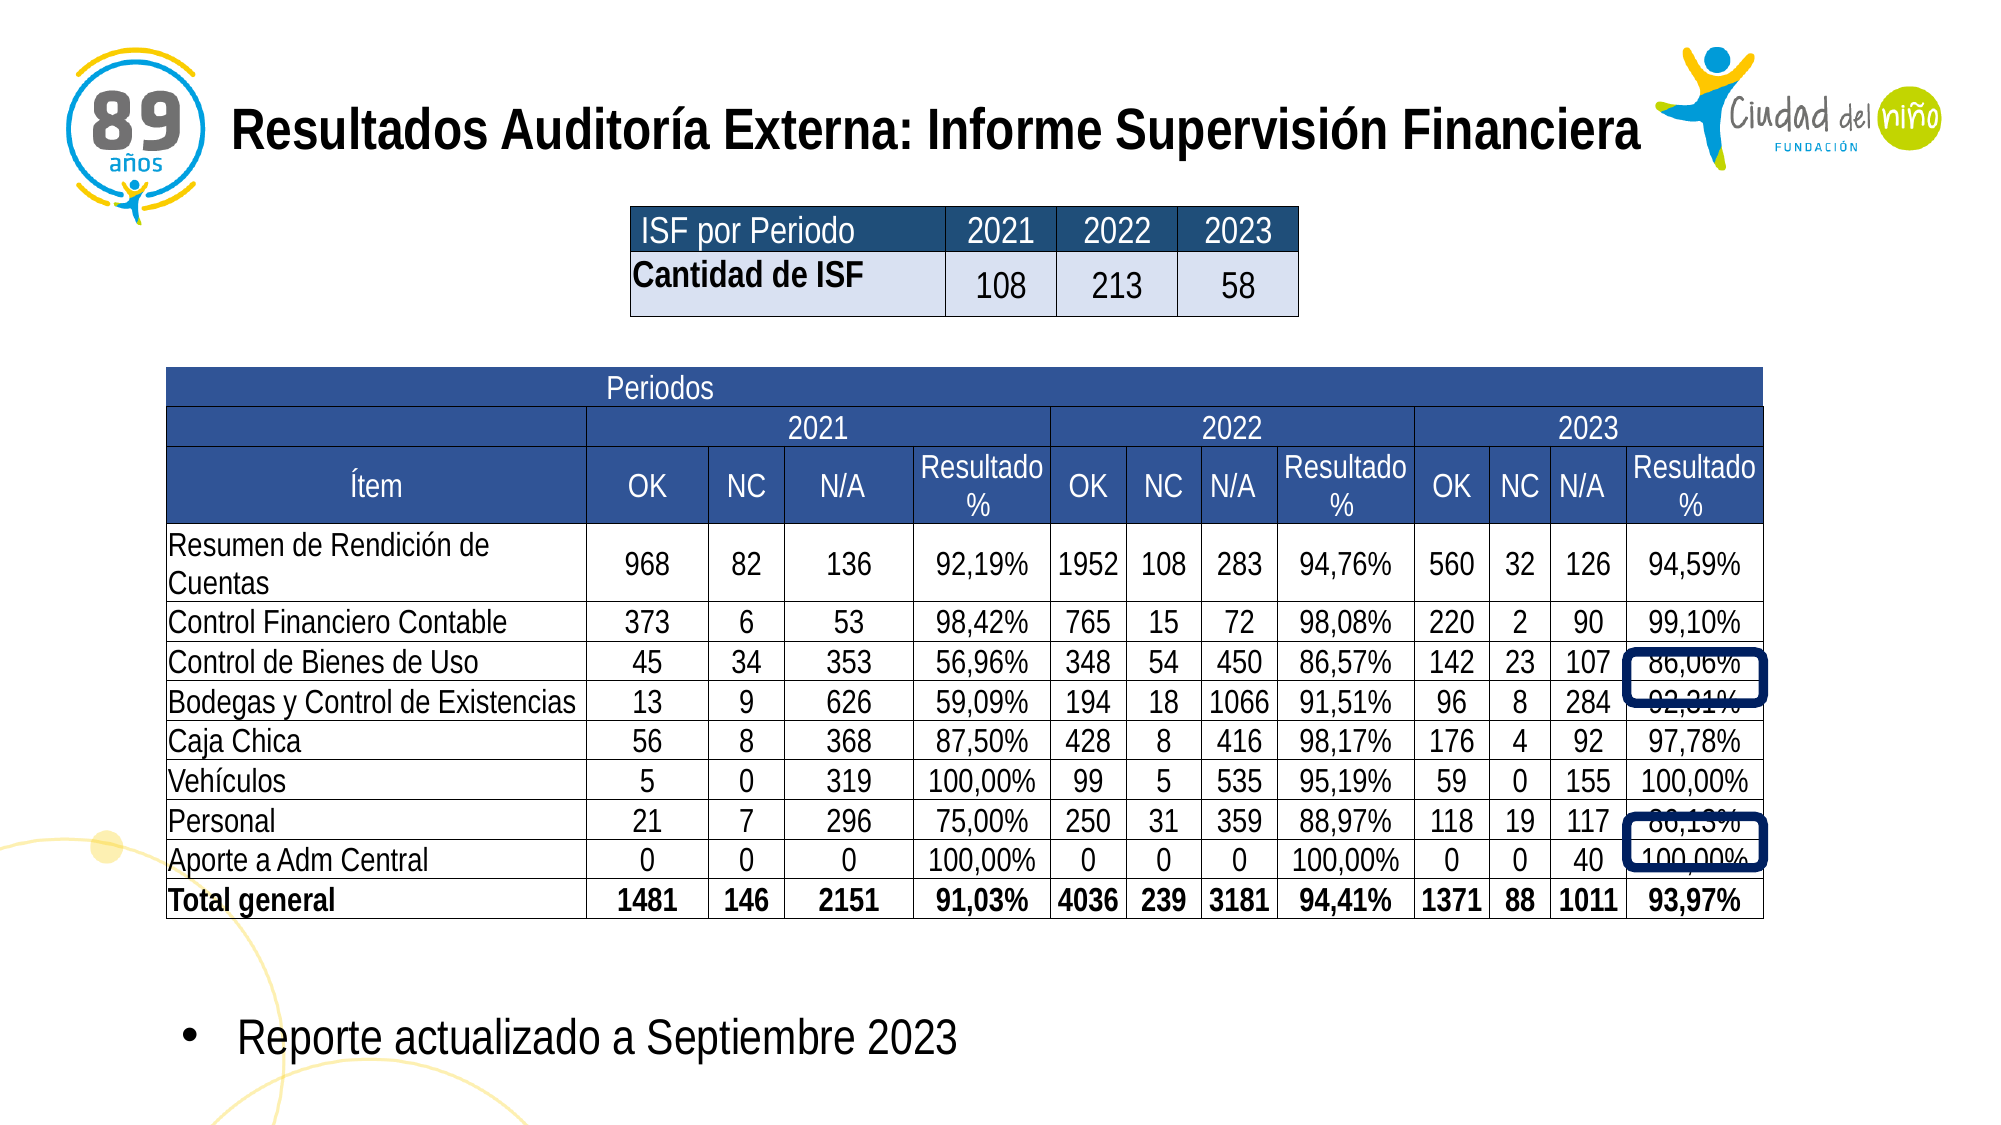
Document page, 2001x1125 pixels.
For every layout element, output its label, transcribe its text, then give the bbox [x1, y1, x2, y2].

table_cell 450 [1202, 642, 1277, 680]
table_cell 94,76% [1278, 524, 1414, 601]
table_cell Resultado % [914, 447, 1050, 523]
table_cell 95,19% [1278, 760, 1414, 799]
table_cell 86,13% [1627, 800, 1763, 819]
table_header 2021 [946, 207, 1056, 251]
table_cell 0 [785, 840, 913, 878]
table_cell Control Financiero Contable [167, 602, 586, 641]
table_cell 92,19% [914, 524, 1050, 601]
table_cell 96 [1415, 681, 1489, 720]
table_cell 373 [587, 602, 708, 641]
table_cell 100,00% [914, 840, 1050, 878]
table_header [1051, 367, 1126, 406]
table_cell 91,03% [914, 879, 1050, 918]
table_cell 59,09% [914, 681, 1050, 720]
table_cell 283 [1202, 524, 1277, 601]
table_cell [167, 407, 586, 446]
table_cell 136 [785, 524, 913, 601]
table_header Periodos [586, 367, 724, 406]
table_cell 194 [1051, 681, 1126, 720]
table_cell 94,59% [1627, 524, 1763, 601]
table_cell 100,00% [914, 760, 1050, 799]
table_cell Cantidad de ISF [631, 252, 945, 316]
table_cell 142 [1415, 642, 1489, 680]
table_cell 0 [1127, 840, 1201, 878]
table_cell 176 [1415, 721, 1489, 759]
table_cell 75,00% [914, 800, 1050, 839]
table_cell 0 [709, 840, 784, 878]
table_cell 4 [1490, 721, 1550, 759]
table_cell 21 [587, 800, 708, 839]
text_box Reporte actualizado a Septiembre 2023 [166, 996, 1997, 1072]
table_cell 54 [1127, 642, 1201, 680]
table_cell 1481 [587, 879, 708, 918]
table_cell N/A [1551, 447, 1626, 523]
table_cell 8 [1490, 681, 1550, 720]
table_cell OK [1415, 447, 1489, 523]
table_cell 108 [1127, 524, 1201, 601]
table_cell 4036 [1051, 879, 1126, 918]
table_cell 98,08% [1278, 602, 1414, 641]
table_cell 40 [1551, 840, 1626, 878]
table_cell 1371 [1415, 879, 1489, 918]
table_header [1202, 367, 1277, 406]
table_cell 8 [709, 721, 784, 759]
table_cell 100,00% [1627, 760, 1763, 799]
table_header [1277, 367, 1414, 406]
table_cell 86,57% [1278, 642, 1414, 680]
table_cell Caja Chica [167, 721, 586, 759]
table_cell 53 [785, 602, 913, 641]
table_cell OK [587, 447, 708, 523]
text_box [1625, 650, 1765, 705]
table_cell Control de Bienes de Uso [167, 642, 586, 680]
table_header [1490, 367, 1551, 406]
table_cell 1011 [1551, 879, 1626, 918]
table_header 2022 [1057, 207, 1177, 251]
table_cell 99,10% [1627, 602, 1763, 641]
table_cell 2023 [1415, 407, 1763, 446]
table_cell 31 [1127, 800, 1201, 839]
table_cell 98,42% [914, 602, 1050, 641]
table_cell 250 [1051, 800, 1126, 839]
table_cell 13 [587, 681, 708, 720]
table_cell 92,31% [1627, 701, 1763, 720]
table_cell 90 [1551, 602, 1626, 641]
table_cell 88 [1490, 879, 1550, 918]
table_cell 296 [785, 800, 913, 839]
table_cell 23 [1490, 642, 1550, 680]
table_cell 107 [1551, 642, 1626, 680]
table_cell OK [1051, 447, 1126, 523]
table_header [785, 367, 914, 406]
table_cell 239 [1127, 879, 1201, 918]
table_cell 348 [1051, 642, 1126, 680]
table_cell 100,00% [1627, 866, 1763, 878]
table_cell 428 [1051, 721, 1126, 759]
table_cell 2021 [587, 407, 1050, 446]
table_cell 86,06% [1627, 642, 1763, 654]
table_cell NC [1490, 447, 1550, 523]
table_cell 535 [1202, 760, 1277, 799]
table_cell 108 [946, 252, 1056, 316]
table_cell 82 [709, 524, 784, 601]
table_cell 98,17% [1278, 721, 1414, 759]
table_cell 18 [1127, 681, 1201, 720]
table_cell NC [709, 447, 784, 523]
table_cell 94,41% [1278, 879, 1414, 918]
table_cell 87,50% [914, 721, 1050, 759]
table_cell 284 [1551, 681, 1626, 720]
table_cell 1066 [1202, 681, 1277, 720]
table_cell 1952 [1051, 524, 1126, 601]
text_box [1625, 815, 1765, 869]
table_cell 3181 [1202, 879, 1277, 918]
table_header [1414, 367, 1490, 406]
table_cell 560 [1415, 524, 1489, 601]
table_cell 58 [1178, 252, 1298, 316]
table_header ISF por Periodo [631, 207, 945, 251]
table_cell 0 [1415, 840, 1489, 878]
table_cell 2022 [1051, 407, 1414, 446]
table_cell 126 [1551, 524, 1626, 601]
table_cell 0 [1051, 840, 1126, 878]
table_cell 88,97% [1278, 800, 1414, 839]
table_cell 72 [1202, 602, 1277, 641]
table_cell 59 [1415, 760, 1489, 799]
table_cell 626 [785, 681, 913, 720]
table_cell 2 [1490, 602, 1550, 641]
table_cell Personal [167, 800, 586, 839]
table_cell 0 [587, 840, 708, 878]
text_box Resultados Auditoría Externa: Informe Supervisión Financiera [216, 46, 1842, 207]
table_cell 0 [1490, 840, 1550, 878]
table_cell Resumen de Rendición de Cuentas [167, 524, 586, 601]
table_header [166, 367, 586, 406]
table_cell 56,96% [914, 642, 1050, 680]
table_header [914, 367, 1051, 406]
table_cell 7 [709, 800, 784, 839]
table_cell N/A [785, 447, 913, 523]
table_cell 56 [587, 721, 708, 759]
table_cell 213 [1057, 252, 1177, 316]
table_header [1126, 367, 1202, 406]
table_cell 5 [587, 760, 708, 799]
table_header 2023 [1178, 207, 1298, 251]
table_cell Vehículos [167, 760, 586, 799]
table_cell 8 [1127, 721, 1201, 759]
table_cell 118 [1415, 800, 1489, 839]
table_cell N/A [1202, 447, 1277, 523]
table_cell Resultado % [1278, 447, 1414, 523]
table_cell 368 [785, 721, 913, 759]
table_cell 5 [1127, 760, 1201, 799]
table_cell 0 [709, 760, 784, 799]
table_cell 117 [1551, 800, 1626, 839]
table_cell 9 [709, 681, 784, 720]
table_cell 45 [587, 642, 708, 680]
table_cell 99 [1051, 760, 1126, 799]
table_header [724, 367, 785, 406]
table_cell 319 [785, 760, 913, 799]
table_cell 968 [587, 524, 708, 601]
table_cell 93,97% [1627, 879, 1763, 918]
table_cell 97,78% [1627, 721, 1763, 759]
table_cell 220 [1415, 602, 1489, 641]
table_cell Bodegas y Control de Existencias [167, 681, 586, 720]
table_cell 353 [785, 642, 913, 680]
table_cell 765 [1051, 602, 1126, 641]
table_cell 19 [1490, 800, 1550, 839]
table_cell 34 [709, 642, 784, 680]
table_cell Total general [167, 879, 586, 918]
table_cell 2151 [785, 879, 913, 918]
table_cell 15 [1127, 602, 1201, 641]
table_cell 91,51% [1278, 681, 1414, 720]
table_cell Ítem [167, 447, 586, 523]
table_cell 146 [709, 879, 784, 918]
table_cell 92 [1551, 721, 1626, 759]
picture [0, 0, 2001, 1125]
table_cell 0 [1202, 840, 1277, 878]
table_cell 100,00% [1278, 840, 1414, 878]
table_cell 359 [1202, 800, 1277, 839]
table_cell 0 [1490, 760, 1550, 799]
table_cell Aporte a Adm Central [167, 840, 586, 878]
table_header [1551, 367, 1626, 406]
table_cell NC [1127, 447, 1201, 523]
table_cell 6 [709, 602, 784, 641]
table_cell 32 [1490, 524, 1550, 601]
table_header [1626, 367, 1763, 406]
table_cell Resultado % [1627, 447, 1763, 523]
table_cell 416 [1202, 721, 1277, 759]
table_cell 155 [1551, 760, 1626, 799]
